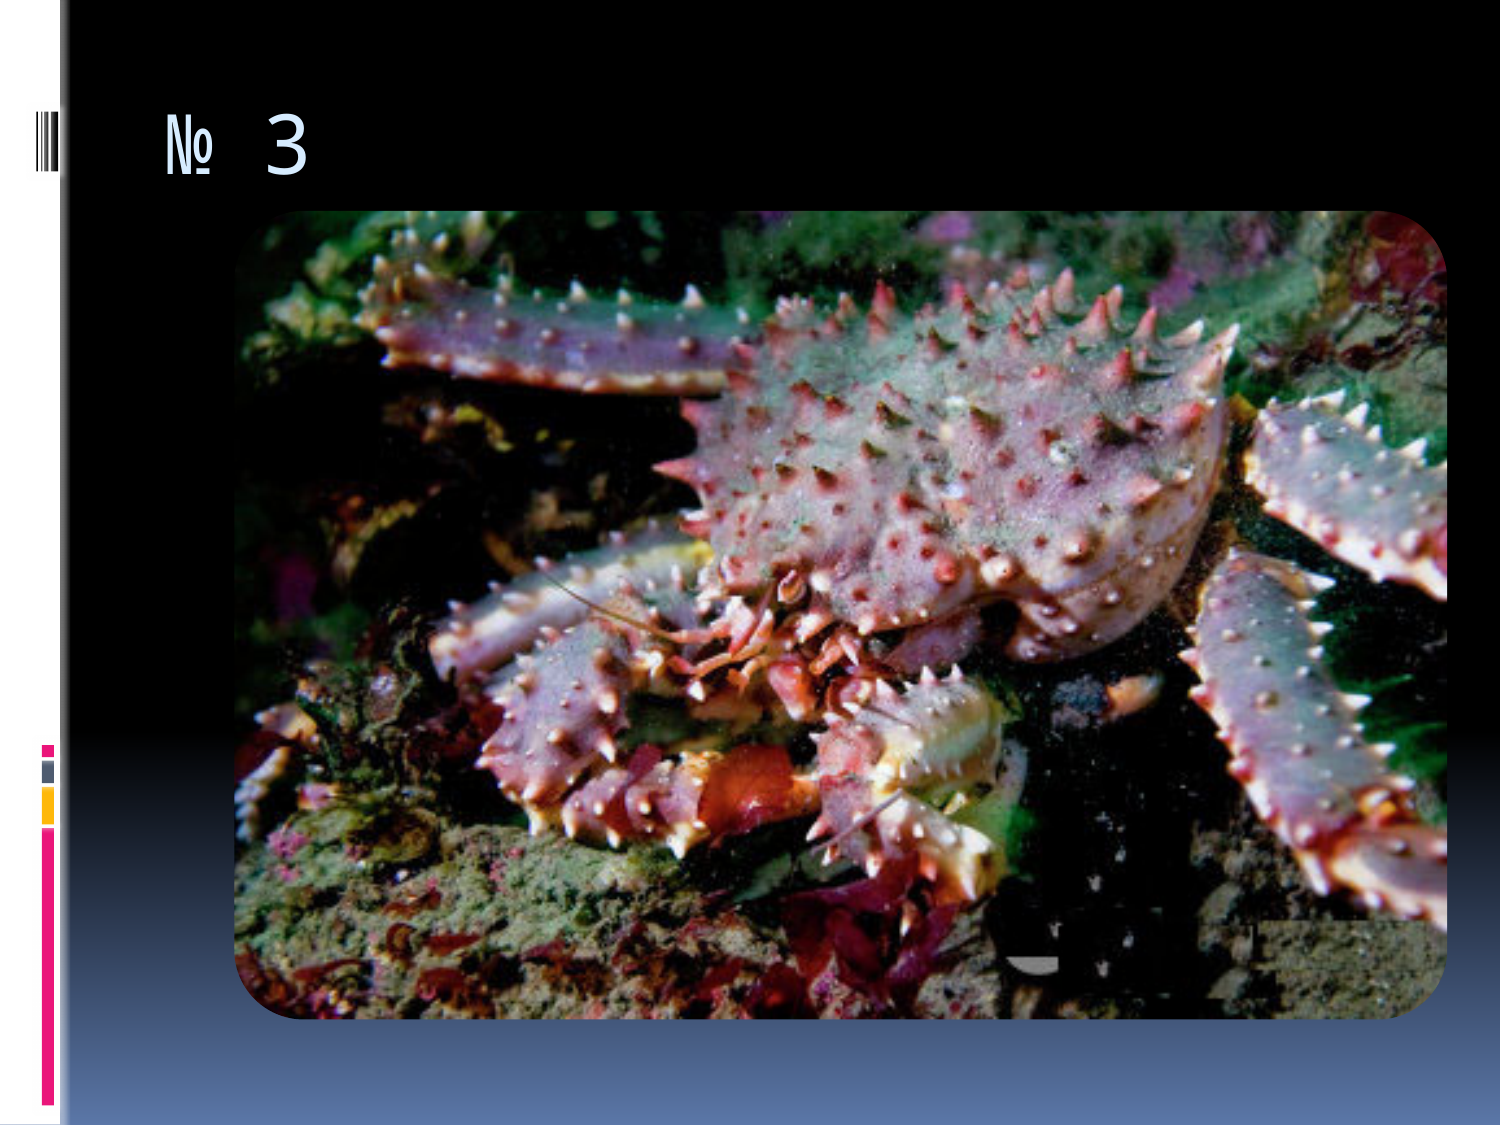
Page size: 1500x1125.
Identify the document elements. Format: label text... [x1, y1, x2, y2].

picture [233, 210, 1448, 1020]
title № 3 [150, 83, 1425, 234]
